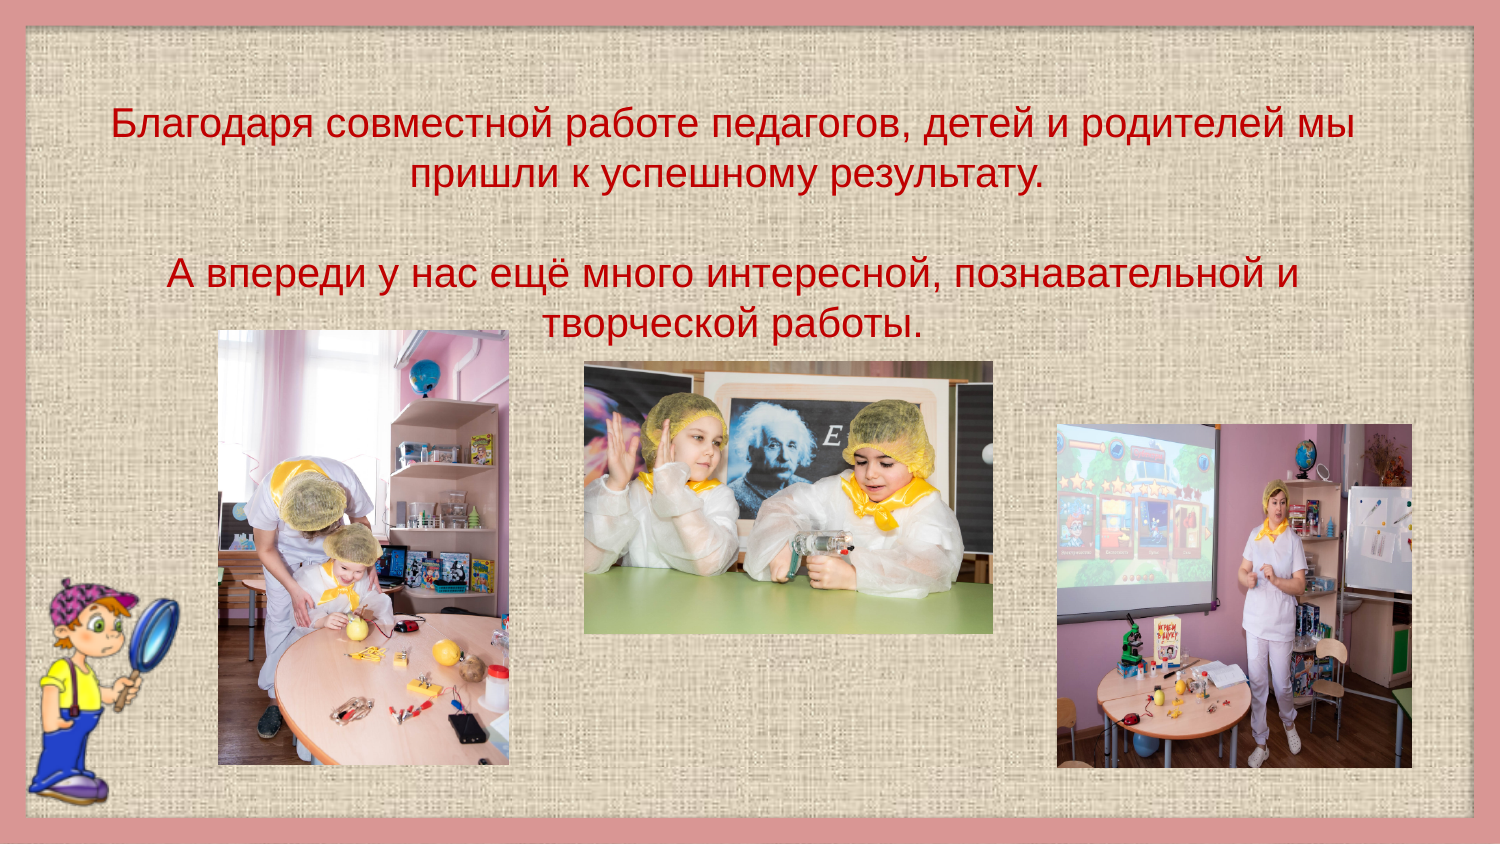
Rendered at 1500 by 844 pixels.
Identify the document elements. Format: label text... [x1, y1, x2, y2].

text_box Благодаря совместной работе педагогов, детей и родителей мы пришли к успешному результату. А впереди у нас ещё много интересной, познавательной и творческой работы. [41, 43, 1425, 769]
picture [1056, 424, 1412, 769]
text_box [100, 769, 1425, 829]
picture [584, 361, 993, 635]
picture [17, 26, 1474, 831]
picture [218, 330, 509, 766]
